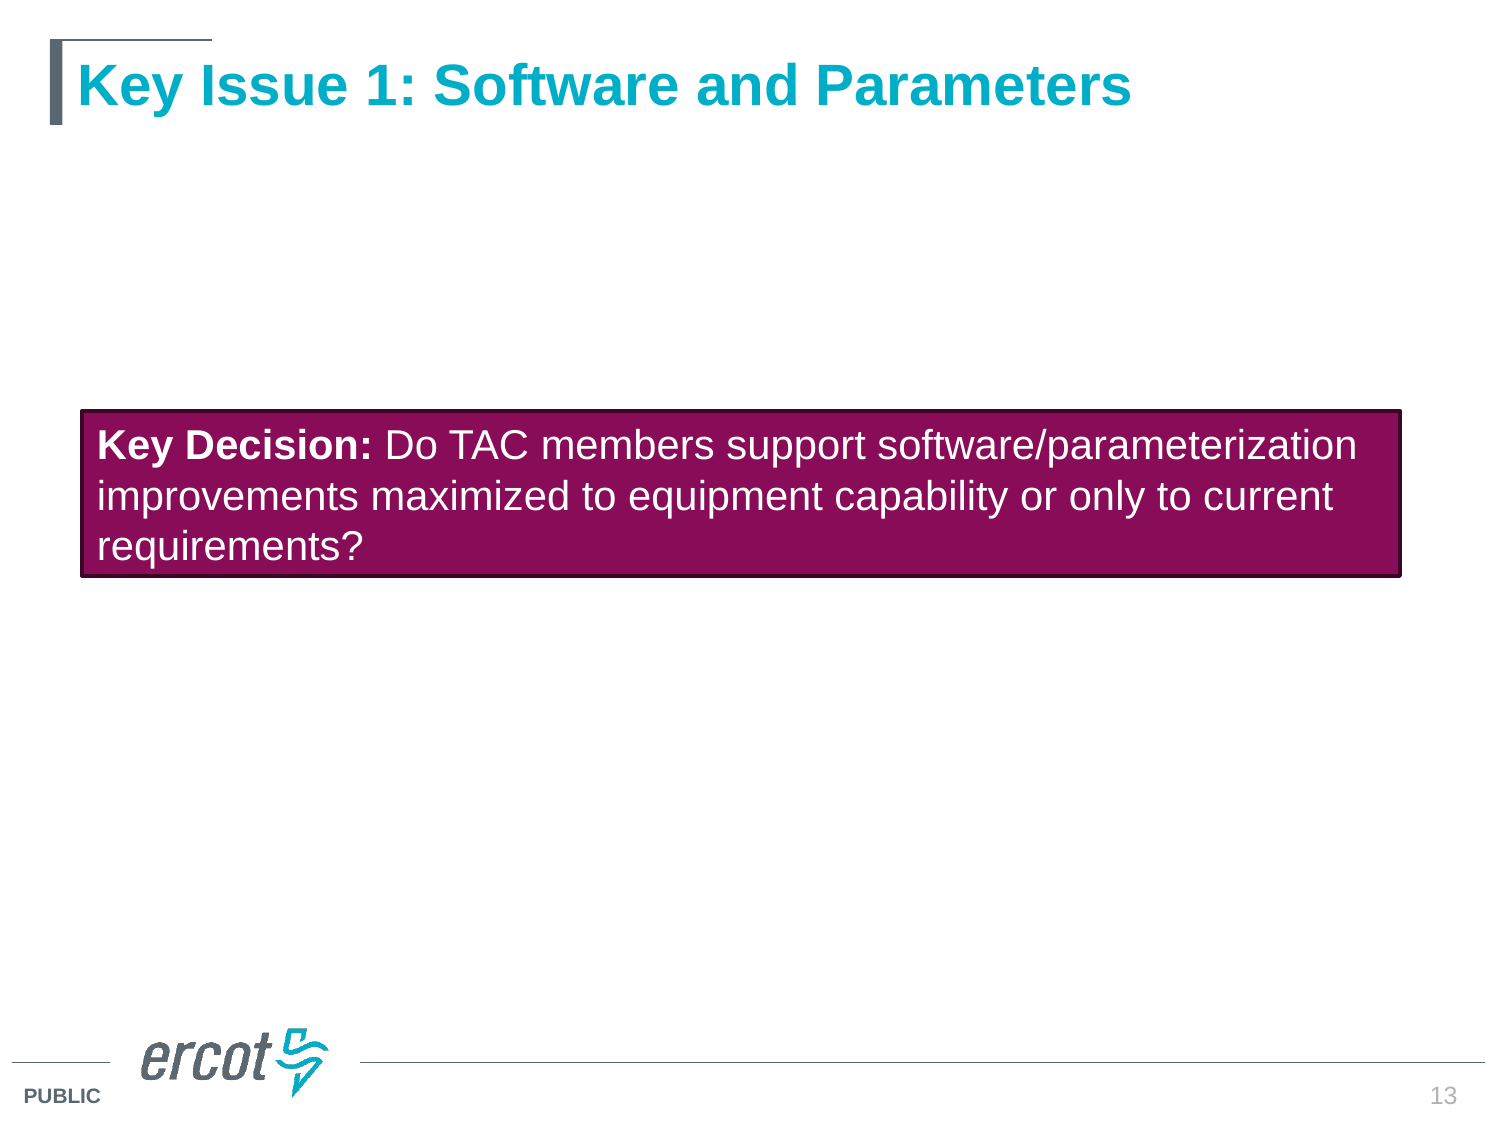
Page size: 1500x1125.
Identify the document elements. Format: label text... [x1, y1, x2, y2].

text_box Key Decision: Do TAC members support software/parameterization improvements maximized to equipment capability or only to current requirements? [80, 409, 1402, 578]
title Key Issue 1: Software and Parameters [62, 39, 1500, 125]
slide_number 13 [1400, 1076, 1488, 1113]
picture [137, 1024, 332, 1100]
